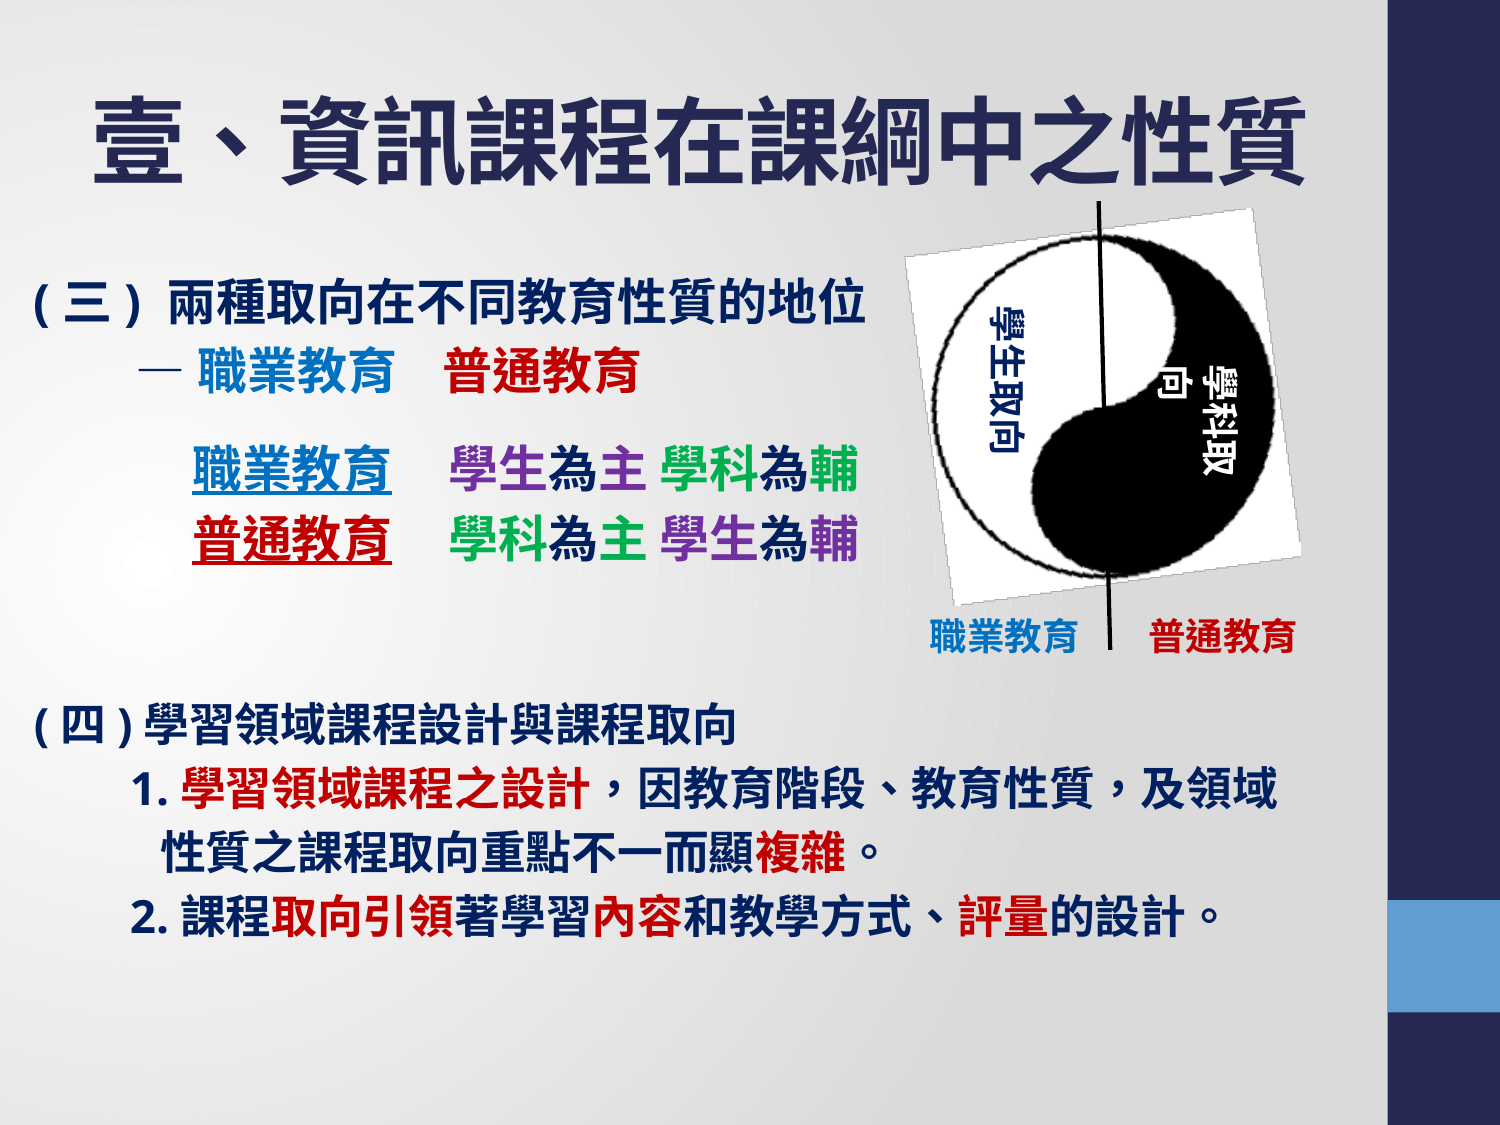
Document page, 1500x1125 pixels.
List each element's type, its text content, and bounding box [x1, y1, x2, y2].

list (三) 兩種取向在不同教育性質的地位 —職業教育 普通教育 職業教育 學生為主 學科為輔 普通教育 學科為主 學生為輔 (四)學習領域課程設計與課程取向 1.學習領域課程之設計，因教育階段、教育性質，及領域 性質之課程取向重點不一而顯複雜。 2.課程取向引領著學習內容和教學方式、評量的設計。 [0, 262, 1325, 1050]
picture [1111, 208, 1301, 584]
picture [905, 230, 1098, 605]
title 壹、資訊課程在課綱中之性質 [75, 45, 1325, 233]
text_box 職業教育 [915, 605, 1095, 666]
text_box 普通教育 [1133, 605, 1314, 666]
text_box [1098, 200, 1111, 651]
